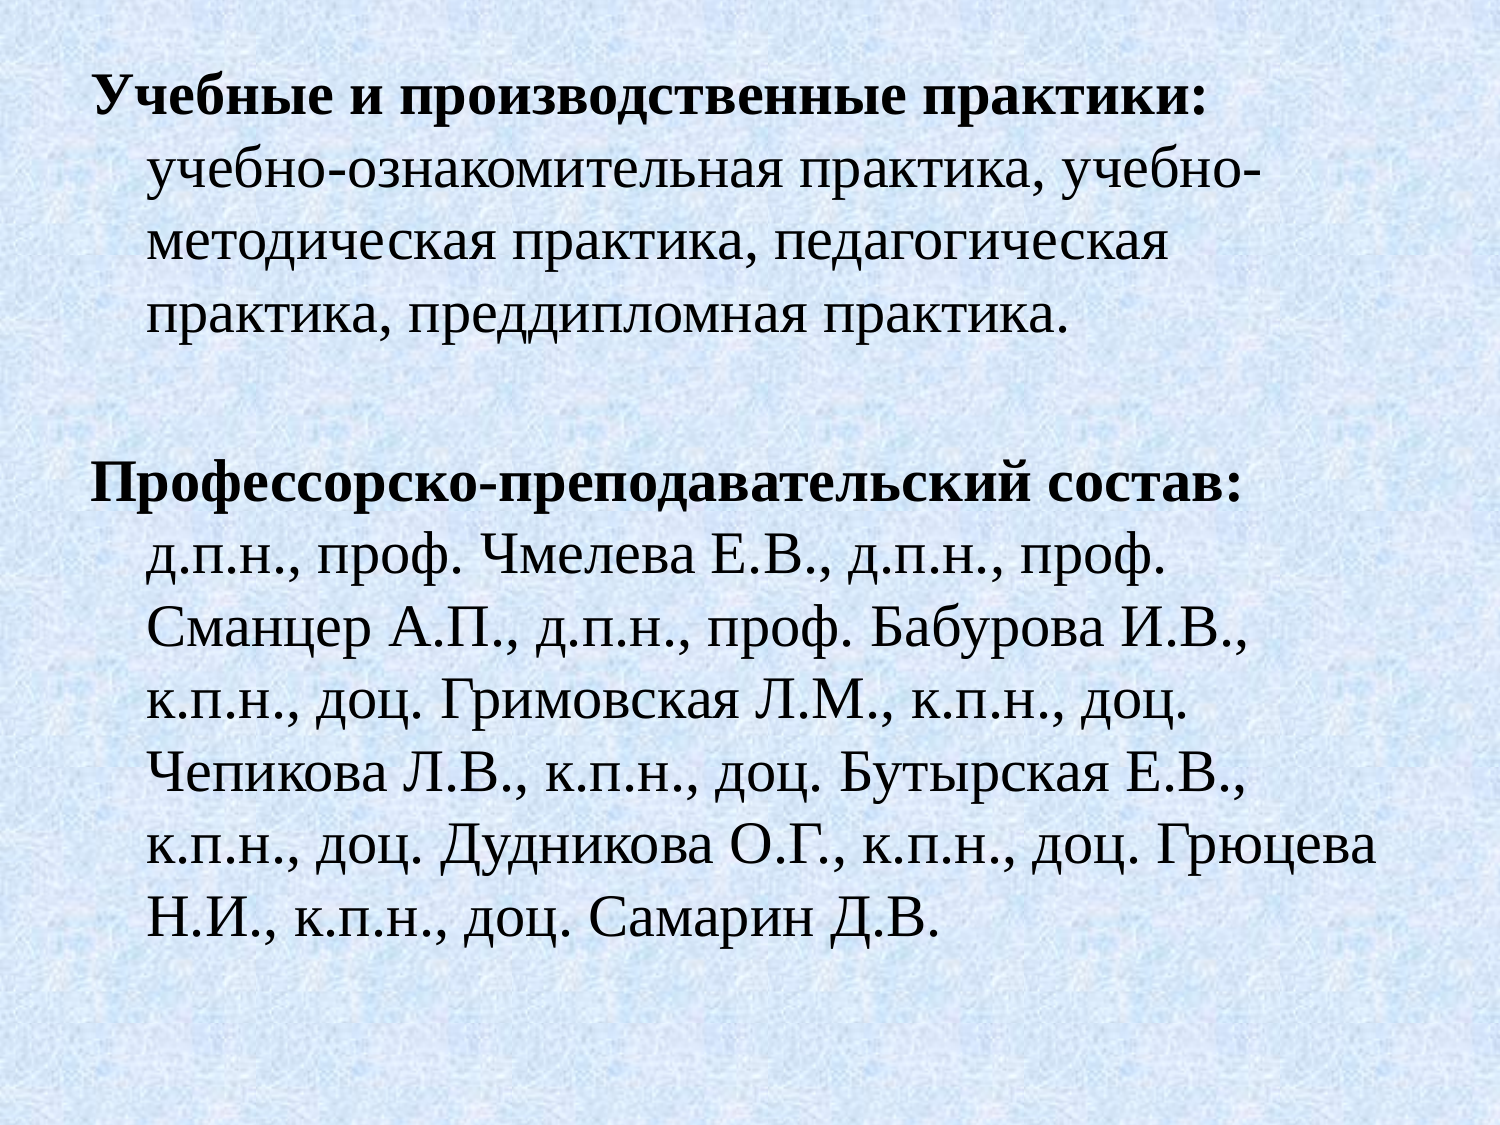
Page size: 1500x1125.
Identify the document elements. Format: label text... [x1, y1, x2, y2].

picture [0, 0, 1500, 1125]
list Учебные и производственные практики: учебно-ознакомительная практика, учебно-методическая практика, педагогическая практика, преддипломная практика. Профессорско-преподавательский состав: д.п.н., проф. Чмелева Е.В., д.п.н., проф. Сманцер А.П., д.п.н., проф. Бабурова И.В., к.п.н., доц. Гримовская Л.М., к.п.н., доц. Чепикова Л.В., к.п.н., доц. Бутырская Е.В., к.п.н., доц. Дудникова О.Г., к.п.н., доц. Грюцева Н.И., к.п.н., доц. Самарин Д.В. [75, 46, 1425, 1005]
